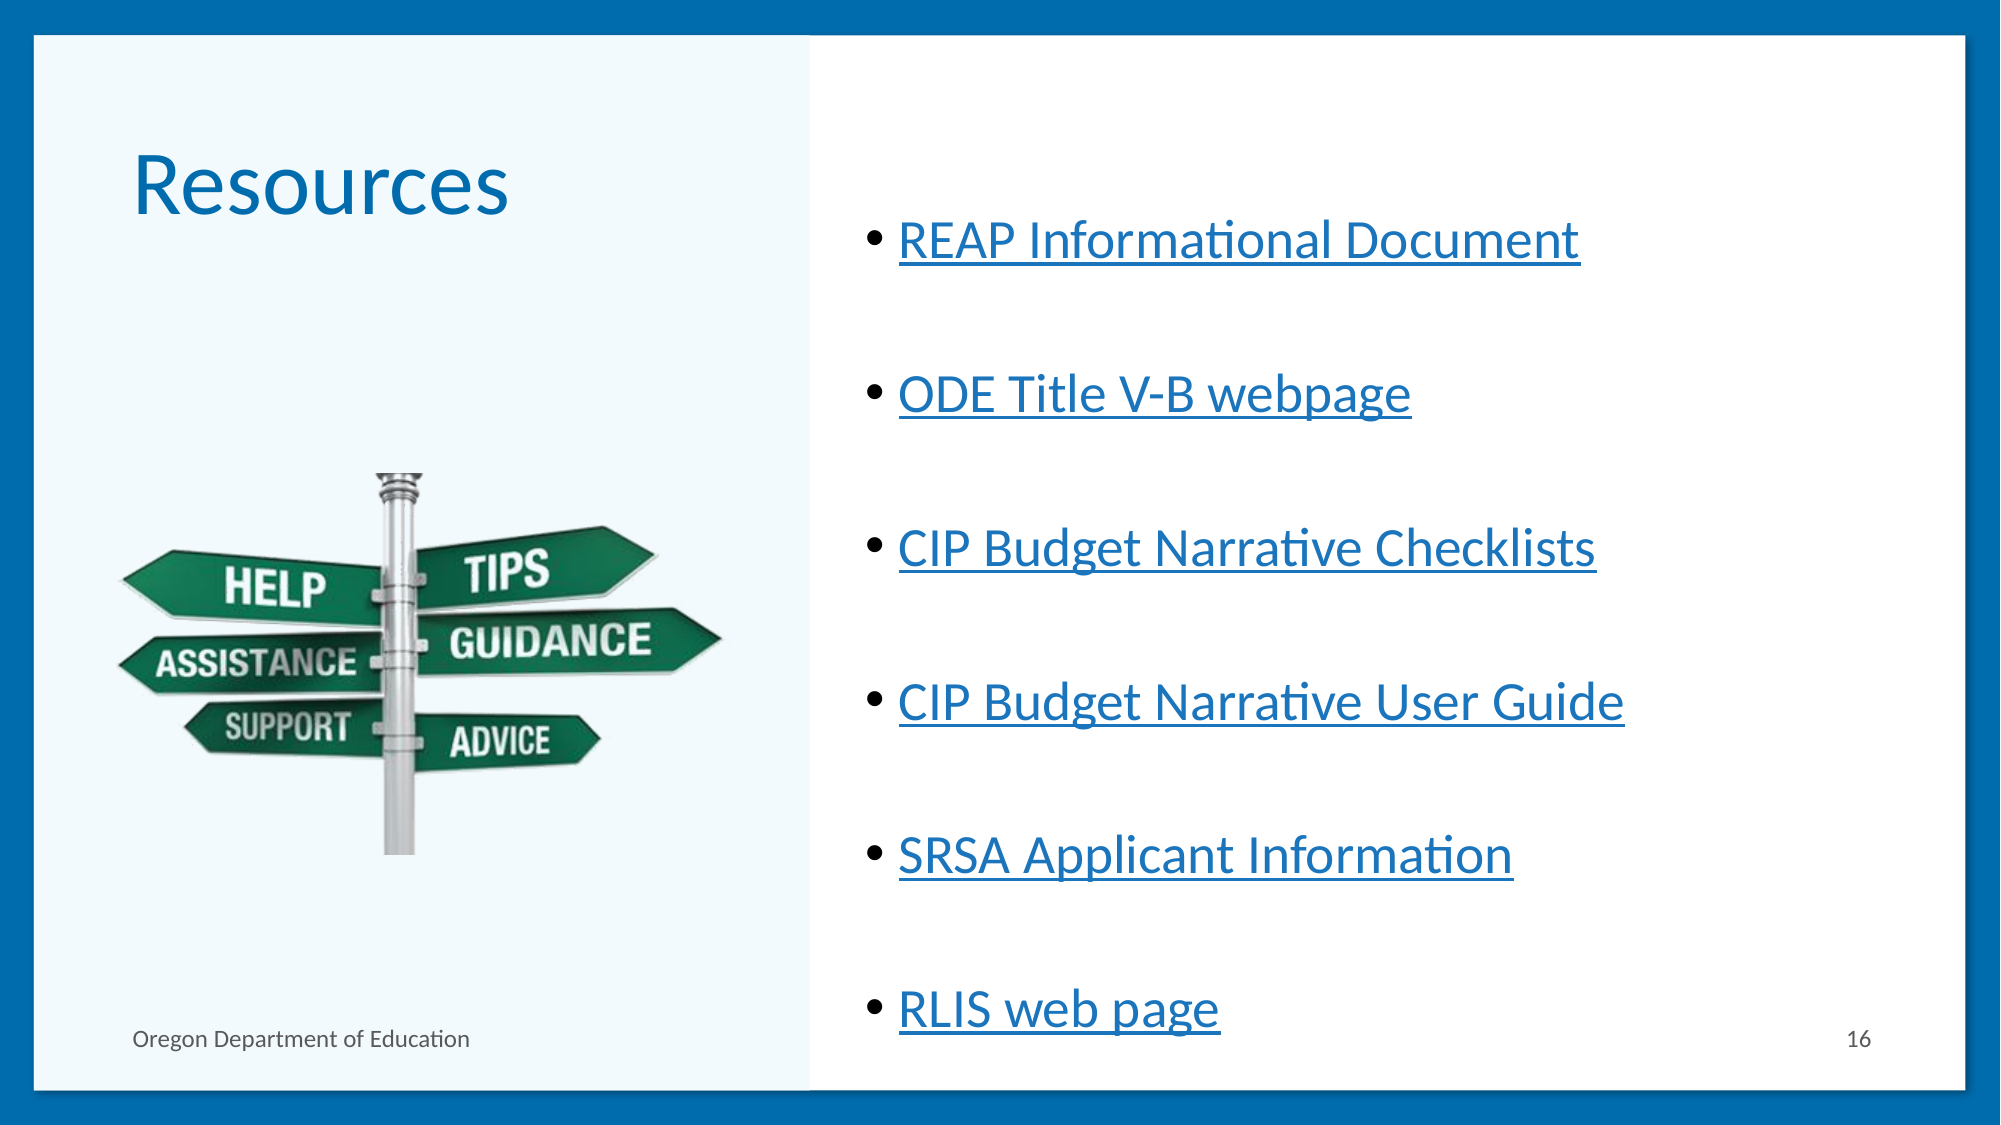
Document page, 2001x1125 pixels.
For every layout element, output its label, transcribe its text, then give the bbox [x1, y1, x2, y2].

picture [33, 473, 784, 855]
footer Oregon Department of Education [117, 1007, 588, 1068]
list REAP Informational Document ODE Title V-B webpage CIP Budget Narrative Checklists CIP Budget Narrative User Guide SRSA Applicant Information RLIS web page [850, 127, 1887, 1052]
title Resources [117, 127, 763, 405]
slide_number 16 [1412, 1007, 1887, 1068]
